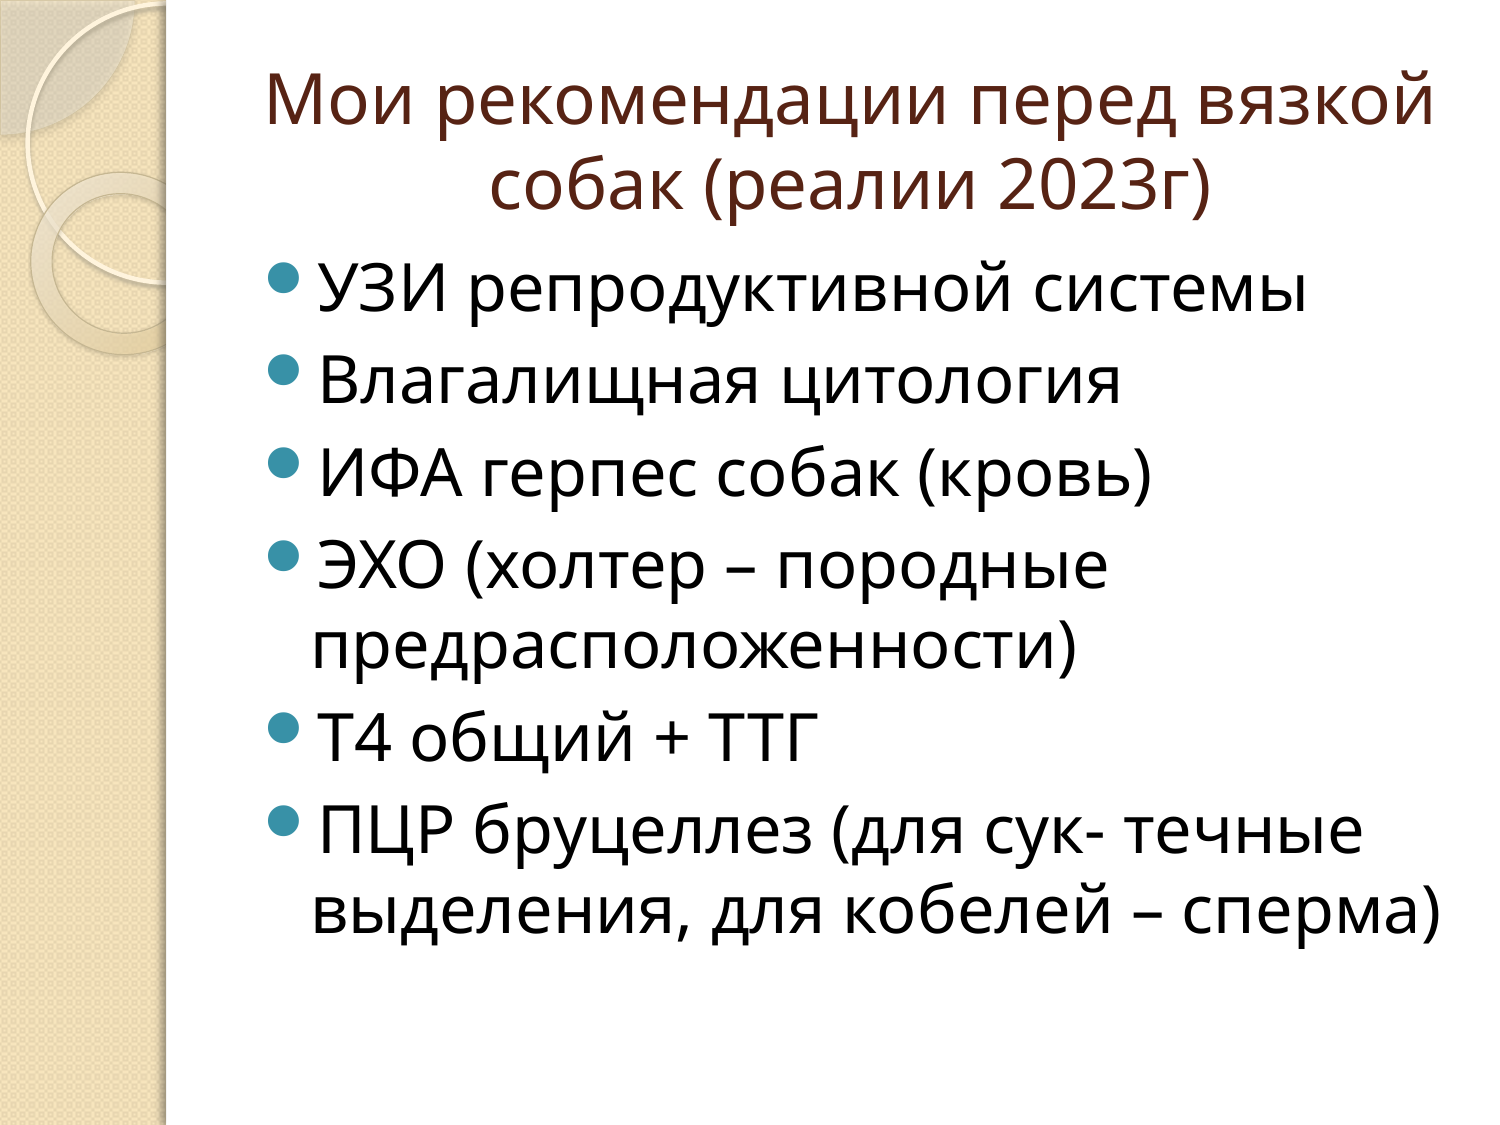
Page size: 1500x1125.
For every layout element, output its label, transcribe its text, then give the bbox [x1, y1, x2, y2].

list УЗИ репродуктивной системы Влагалищная цитология ИФА герпес собак (кровь) ЭХО (холтер – породные предрасположенности) Т4 общий + ТТГ ПЦР бруцеллез (для сук- течные выделения, для кобелей – сперма) [235, 237, 1466, 1025]
title Мои рекомендации перед вязкой собак (реалии 2023г) [235, 45, 1466, 233]
